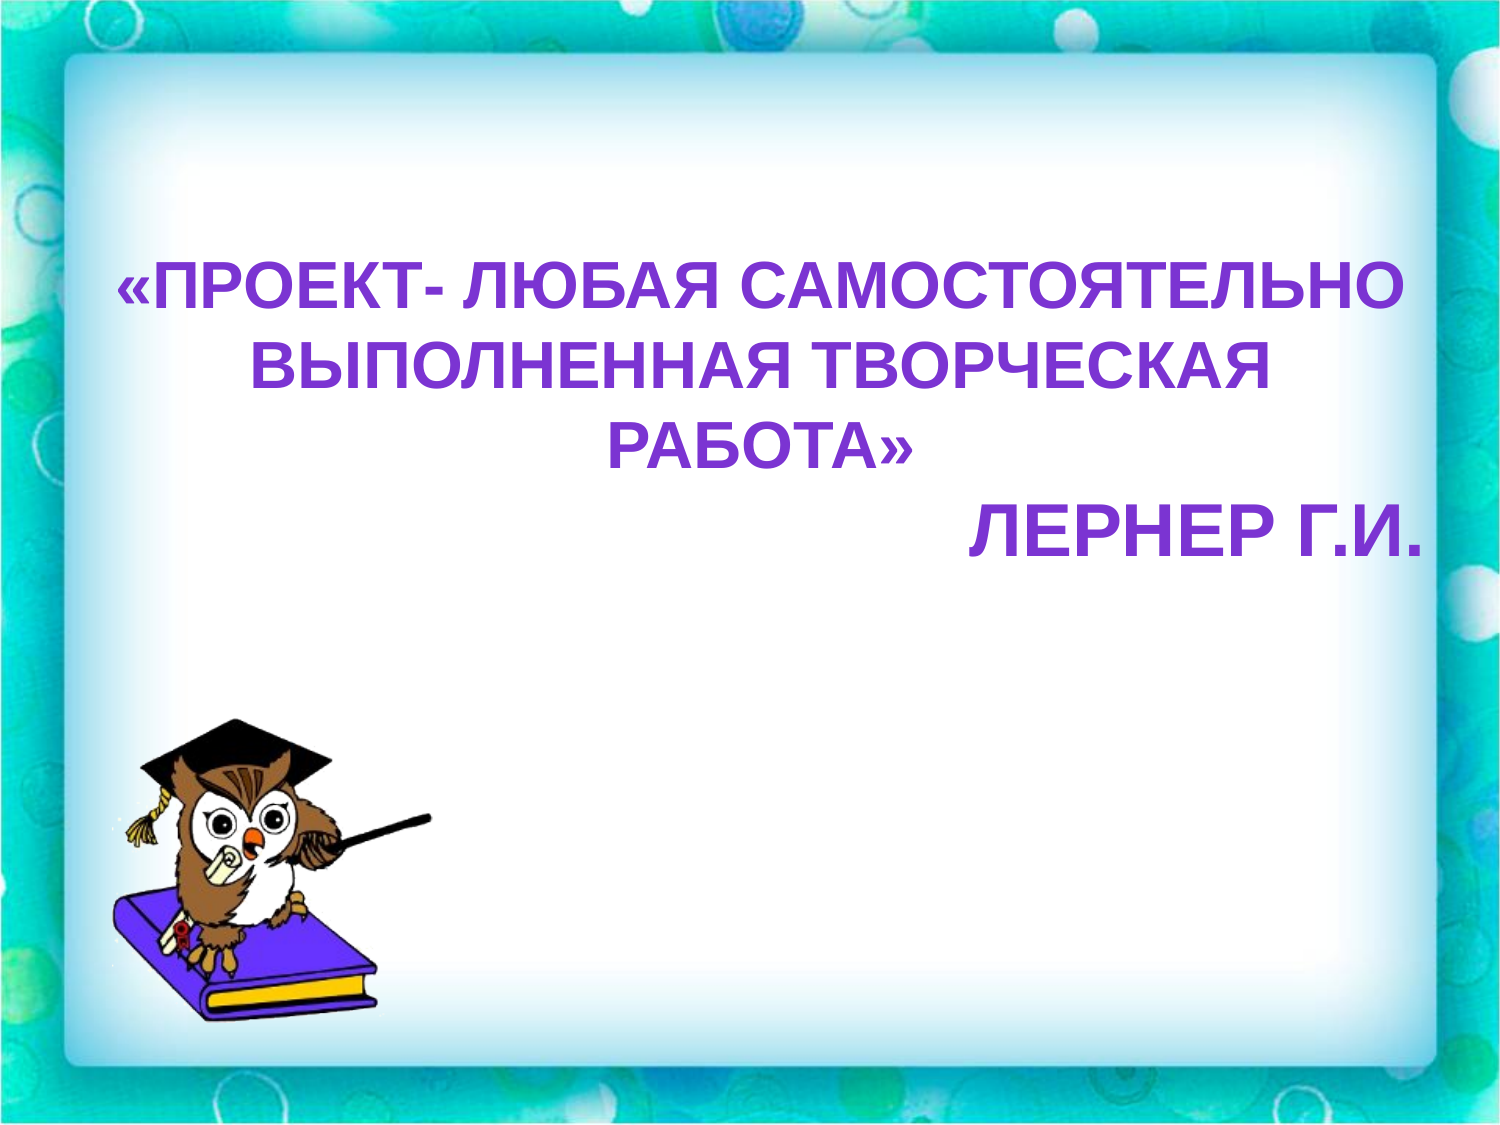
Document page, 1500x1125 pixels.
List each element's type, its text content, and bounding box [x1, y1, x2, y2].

picture [0, 0, 1500, 1125]
text_box «Проект- любая самостоятельно выполненная творческая работа» Лернер Г.И. [82, 234, 1441, 804]
